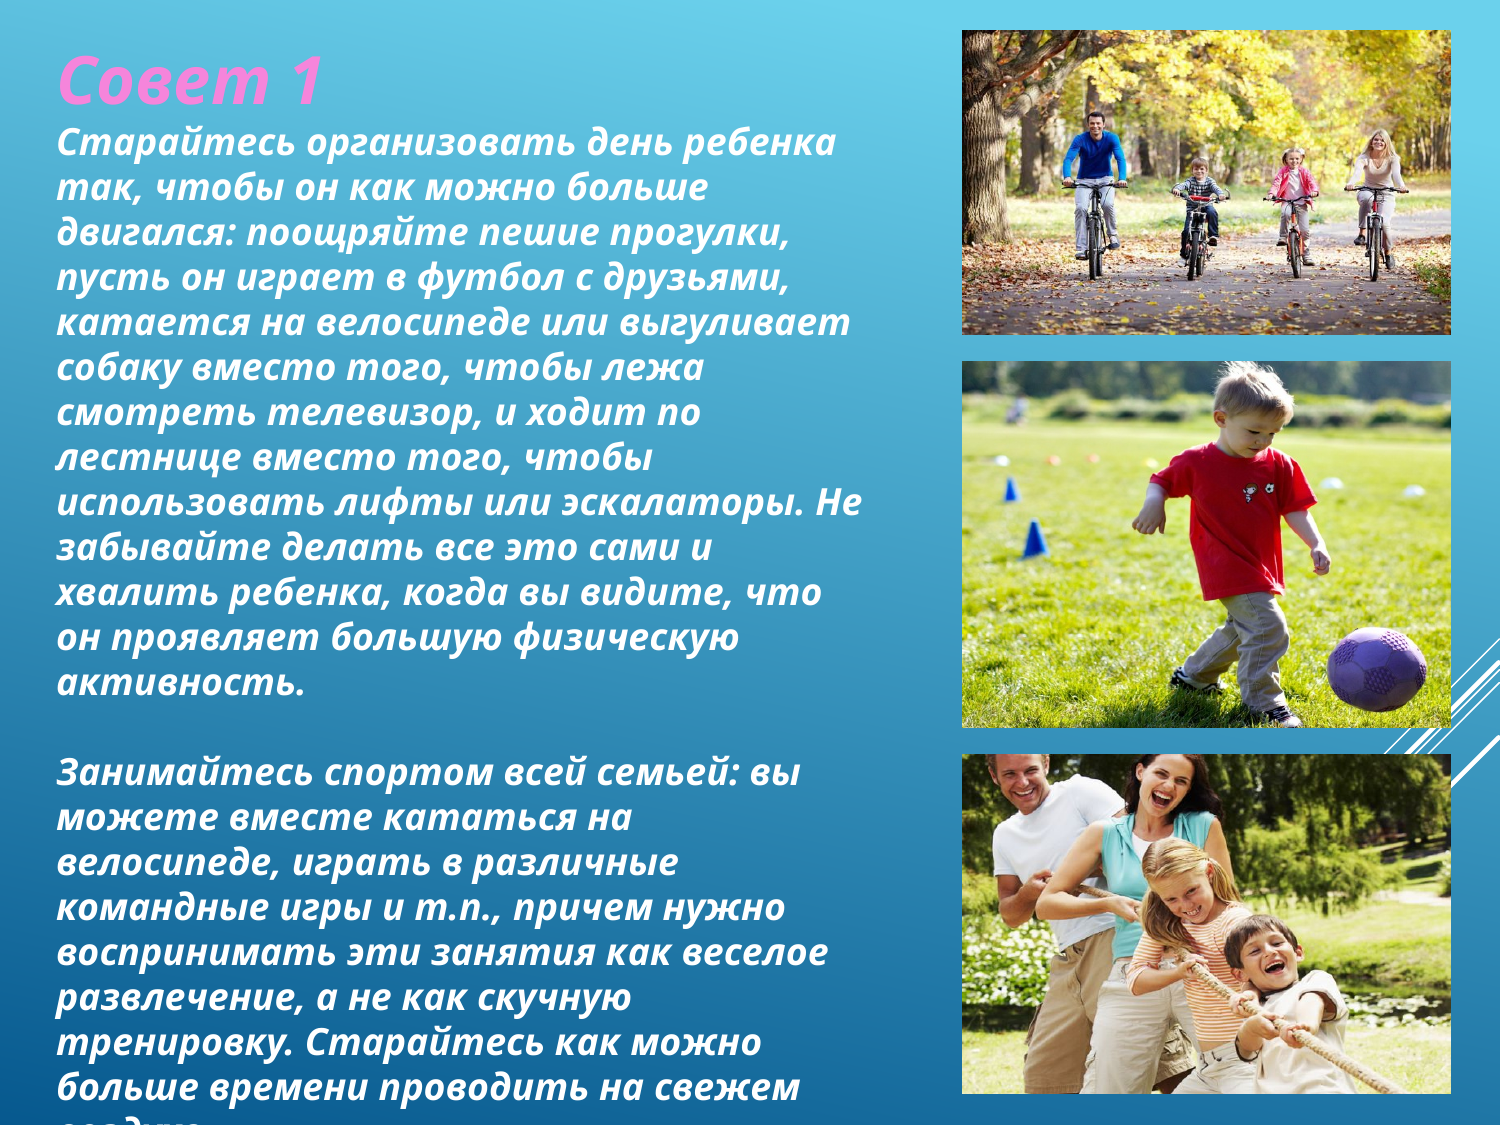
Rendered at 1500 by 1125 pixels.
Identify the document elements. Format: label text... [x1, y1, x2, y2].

picture [962, 30, 1451, 335]
picture [962, 753, 1451, 1095]
text_box Совет 1 Старайтесь организовать день ребенка так, чтобы он как можно больше двигался: поощряйте пешие прогулки, пусть он играет в футбол с друзьями, катается на велосипеде или выгуливает собаку вместо того, чтобы лежа смотреть телевизор, и ходит по лестнице вместо того, чтобы использовать лифты или эскалаторы. Не забывайте делать все это сами и хвалить ребенка, когда вы видите, что он проявляет большую физическую активность. Занимайтесь спортом всей семьей: вы можете вместе кататься на велосипеде, играть в различные командные игры и т.п., причем нужно воспринимать эти занятия как веселое развлечение, а не как скучную тренировку. Старайтесь как можно больше времени проводить на свежем воздухе. [41, 30, 880, 1125]
picture [962, 360, 1451, 729]
